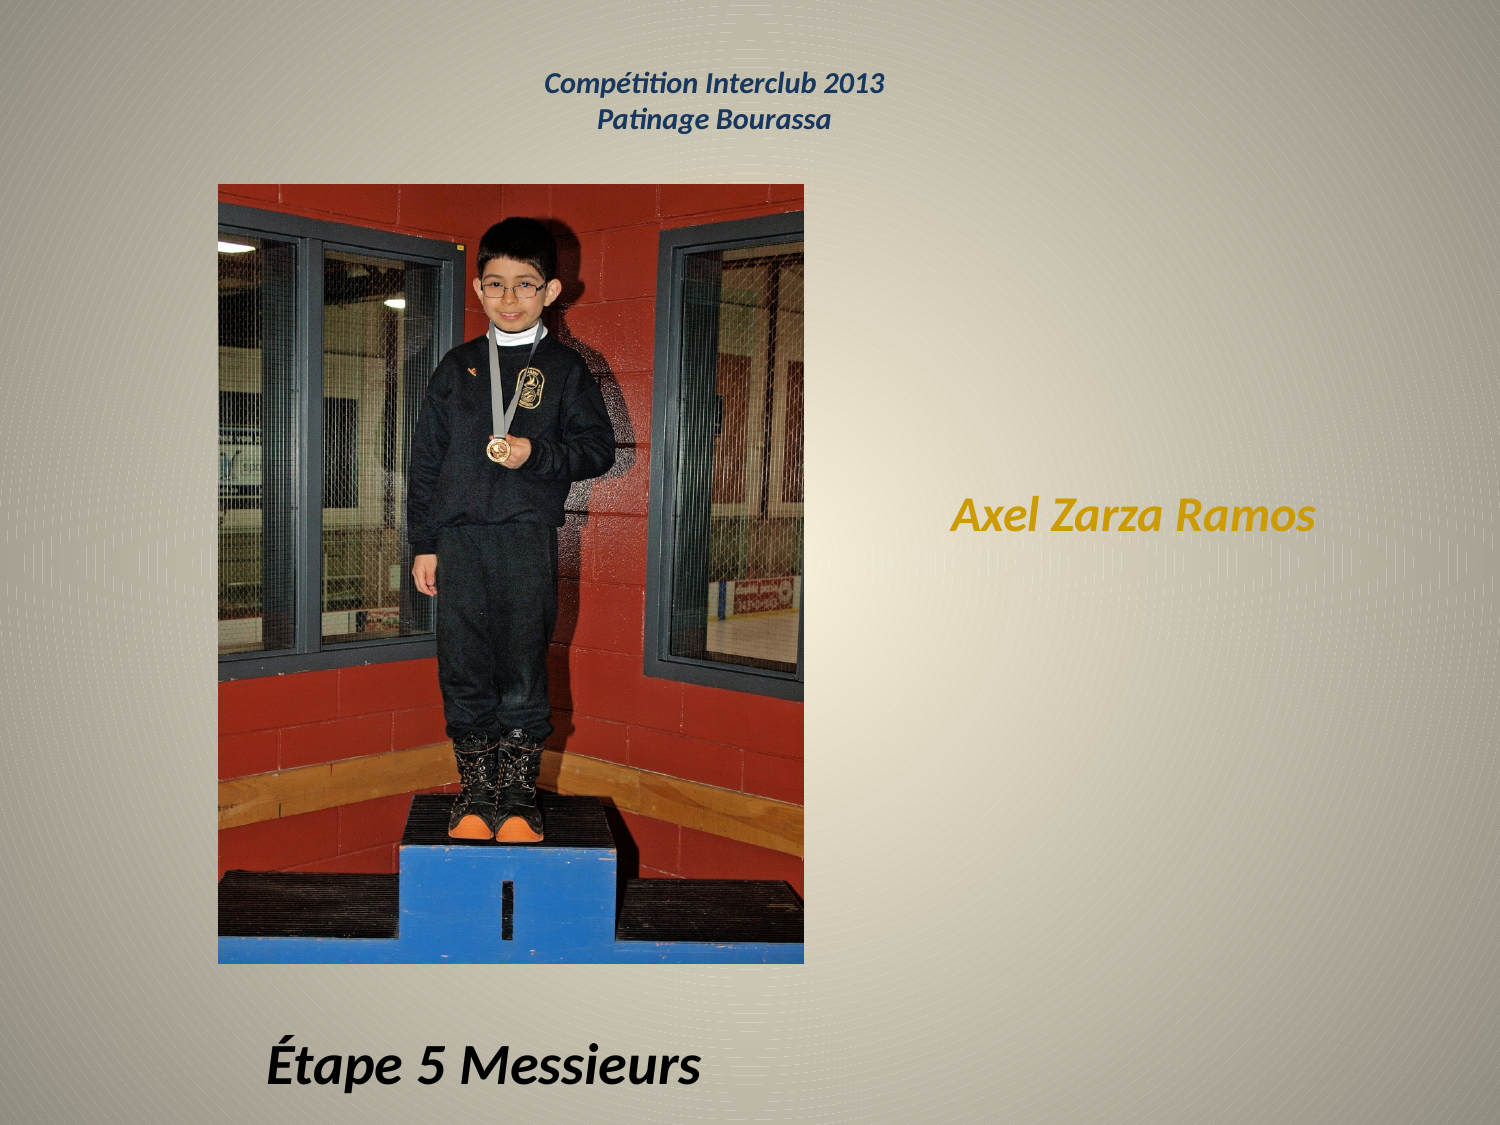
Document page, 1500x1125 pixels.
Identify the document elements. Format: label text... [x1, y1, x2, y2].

title Compétition Interclub 2013 Patinage Bourassa [253, 54, 1176, 197]
subtitle Étape 5 Messieurs [17, 1018, 951, 1125]
picture [218, 184, 804, 965]
text_box Axel Zarza Ramos [915, 473, 1353, 549]
